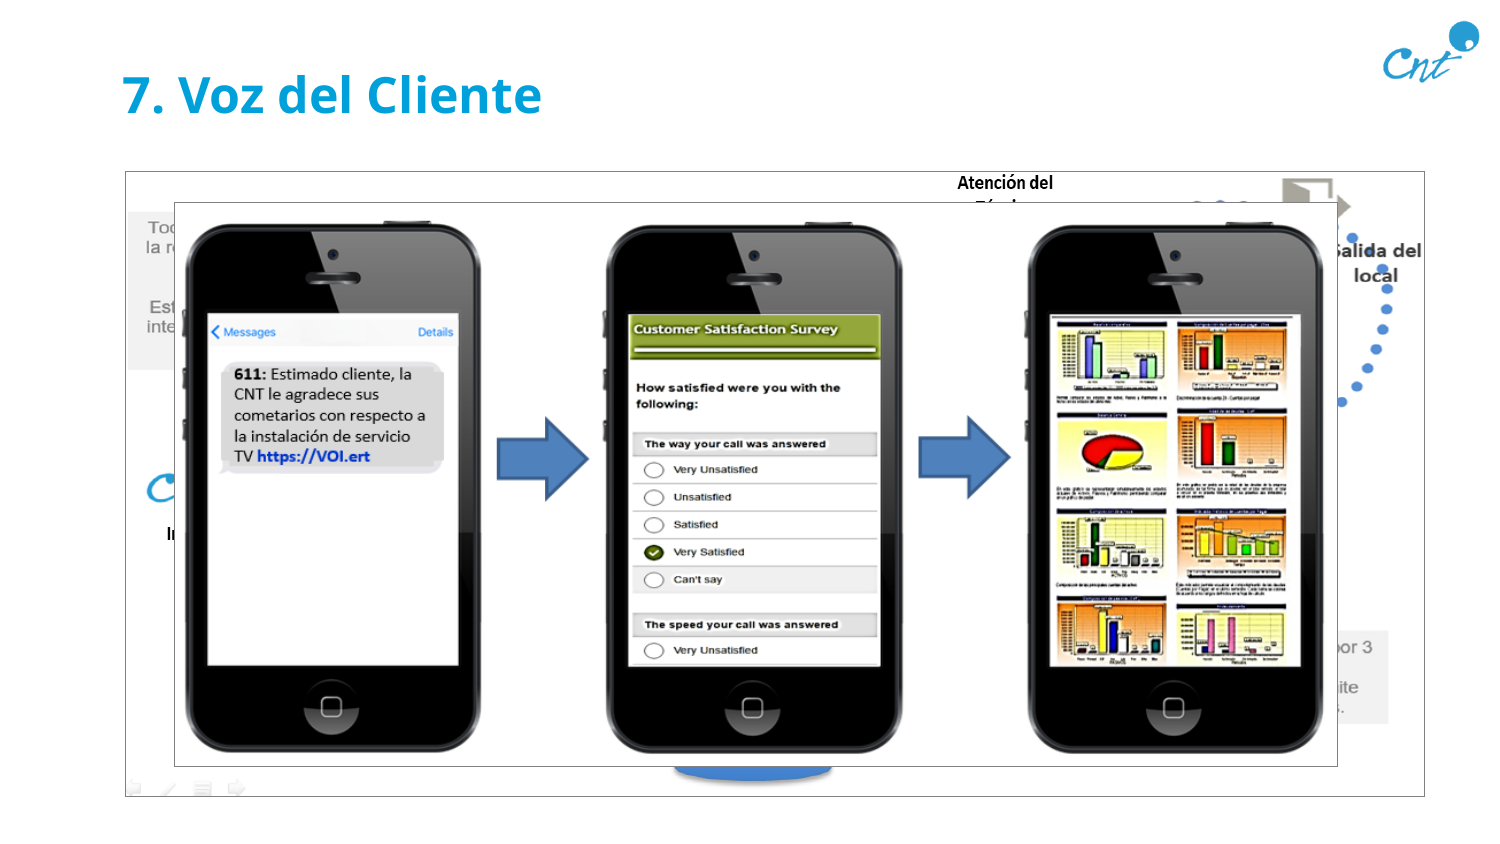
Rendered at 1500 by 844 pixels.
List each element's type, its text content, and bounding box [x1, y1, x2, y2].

text_box 7. Voz del Cliente [107, 55, 558, 131]
picture [1363, 10, 1498, 92]
picture [124, 171, 1426, 798]
